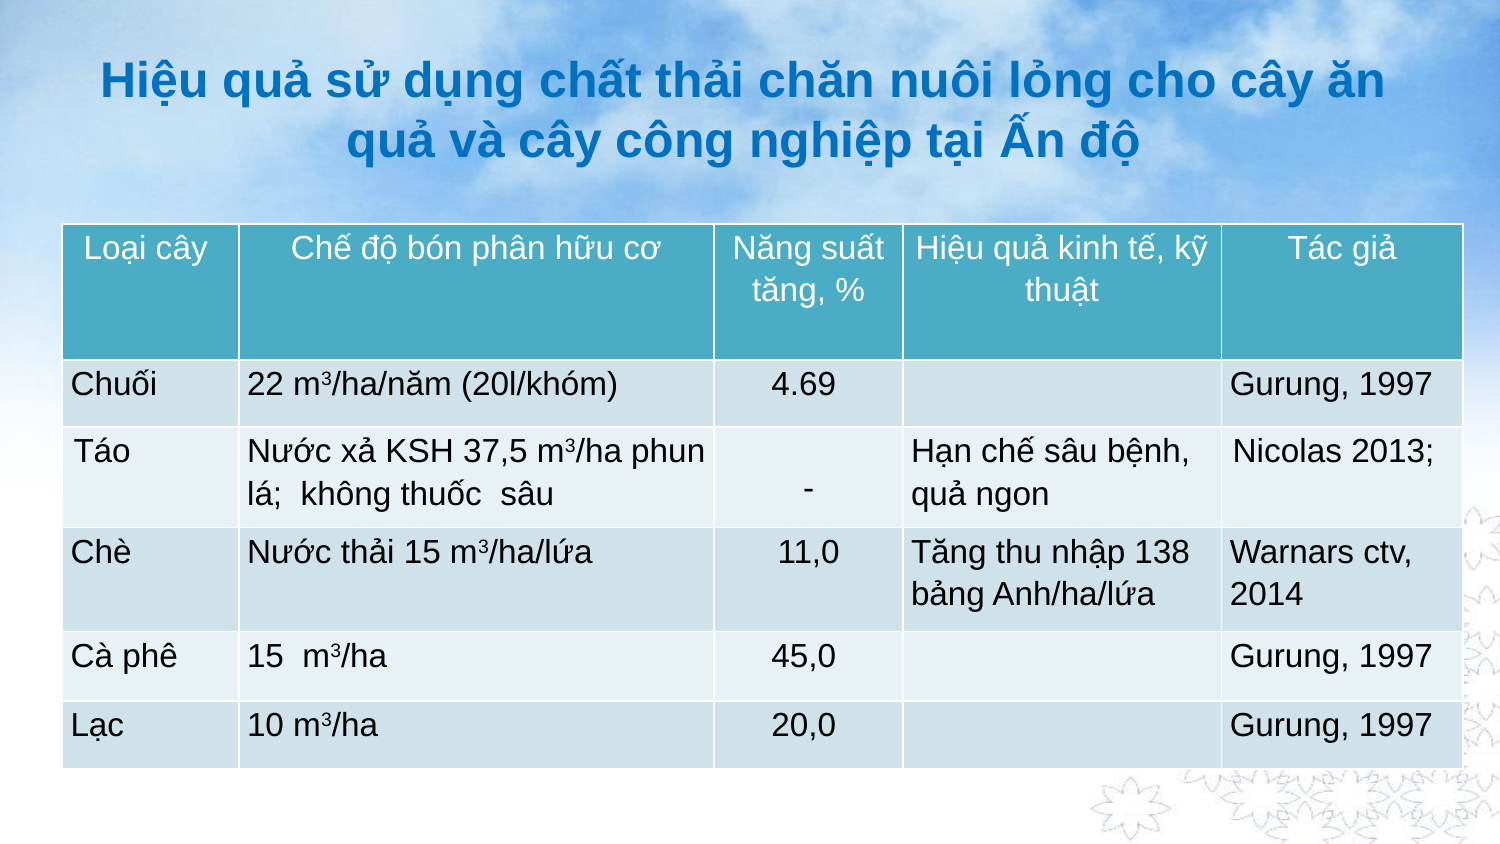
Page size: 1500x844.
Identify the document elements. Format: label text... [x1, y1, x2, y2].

table_cell Gurung, 1997 [1222, 702, 1462, 768]
table_cell Nước thải 15 m3/ha/lứa [240, 528, 713, 631]
table_header Năng suất tăng, % [715, 225, 902, 359]
table_cell [904, 632, 1221, 700]
table_header Chế độ bón phân hữu cơ [240, 225, 713, 359]
table_cell - [715, 428, 902, 527]
table_header Hiệu quả kinh tế, kỹ thuật [904, 225, 1221, 359]
table_cell Warnars ctv, 2014 [1222, 528, 1462, 631]
table_cell Cà phê [63, 632, 238, 700]
table_header Tác giả [1222, 225, 1462, 359]
table_cell Nicolas 2013; [1222, 428, 1462, 527]
table_cell Gurung, 1997 [1222, 632, 1462, 700]
table_cell 4.69 [715, 361, 902, 426]
table_header Loại cây [63, 225, 238, 359]
table_cell [904, 702, 1221, 768]
table_cell Nước xả KSH 37,5 m3/ha phun lá; không thuốc sâu [240, 428, 713, 527]
table_cell Tăng thu nhập 138 bảng Anh/ha/lứa [904, 528, 1221, 631]
table_cell 11,0 [715, 528, 902, 631]
table_cell Lạc [63, 702, 238, 768]
table_cell Chè [63, 528, 238, 631]
table_cell Hạn chế sâu bệnh, quả ngon [904, 428, 1221, 527]
table_cell Táo [63, 428, 238, 527]
table_cell Chuối [63, 361, 238, 426]
table_cell 45,0 [715, 632, 902, 700]
table_cell 22 m3/ha/năm (20l/khóm) [240, 361, 713, 426]
table_cell 15 m3/ha [240, 632, 713, 700]
table_cell Gurung, 1997 [1222, 361, 1462, 426]
table_cell 10 m3/ha [240, 702, 713, 768]
picture [0, 0, 1500, 844]
table_cell [904, 361, 1221, 426]
title Hiệu quả sử dụng chất thải chăn nuôi lỏng cho cây ăn quả và cây công nghiệp tại Ấn độ [41, 51, 1448, 164]
table_cell 20,0 [715, 702, 902, 768]
